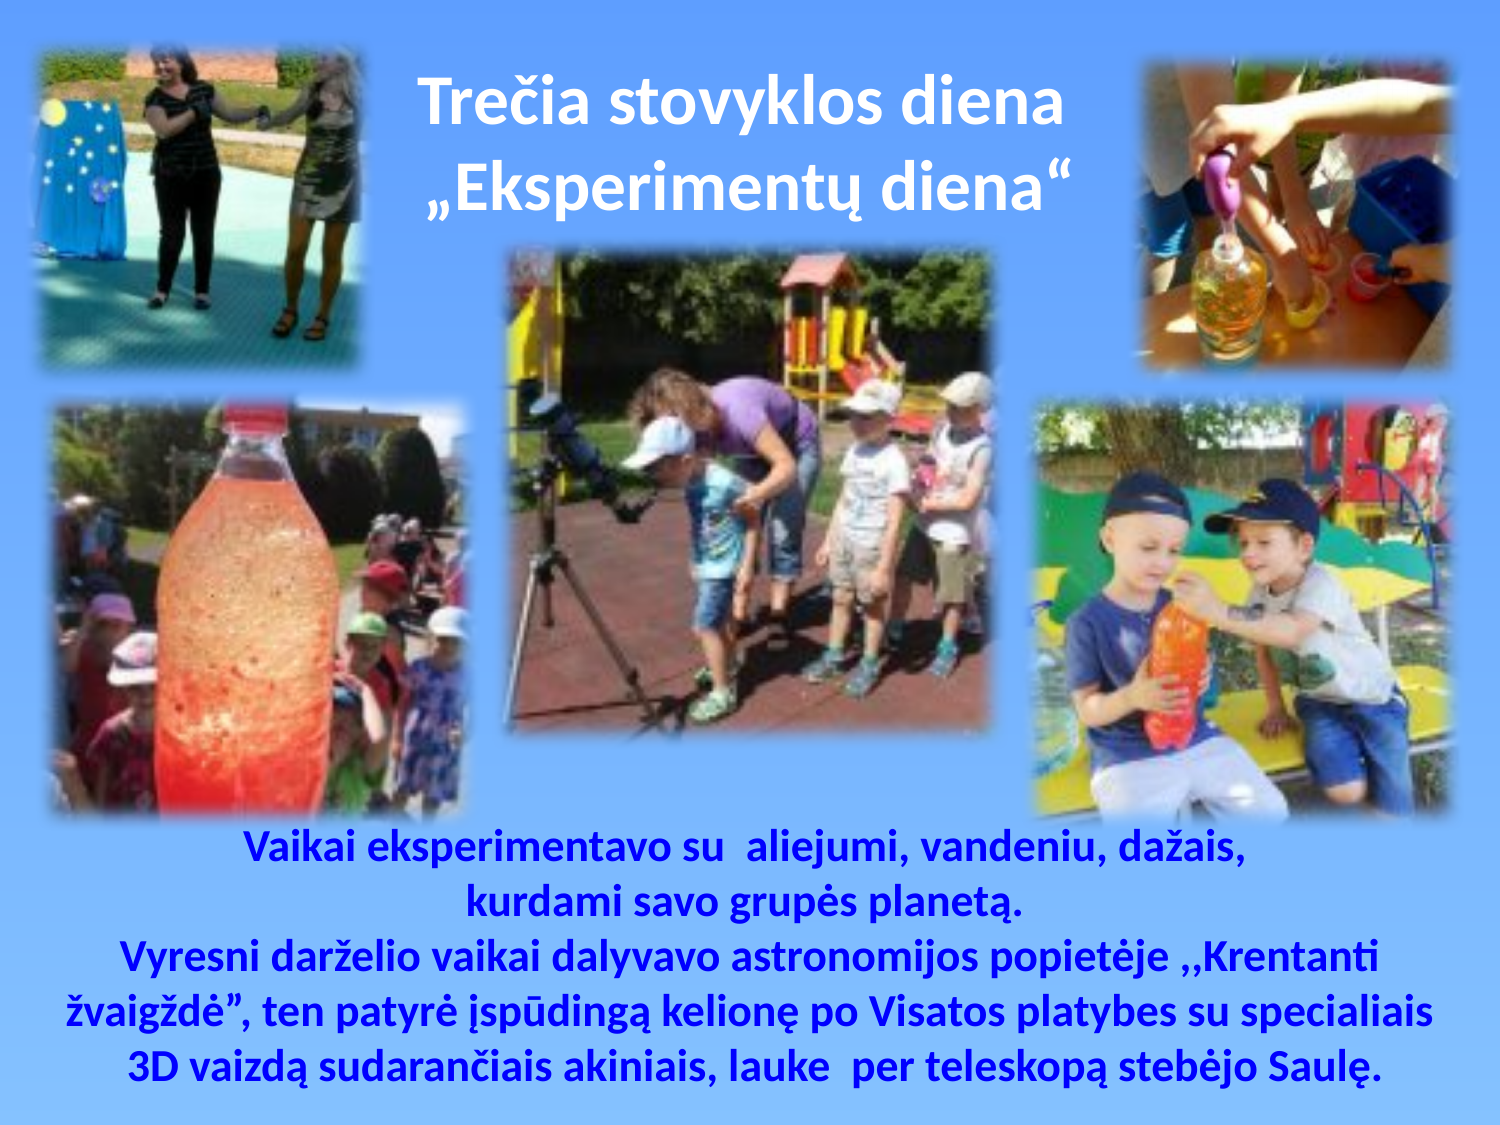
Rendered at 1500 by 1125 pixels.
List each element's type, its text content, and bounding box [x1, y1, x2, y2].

picture [23, 34, 481, 833]
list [1019, 386, 1466, 833]
picture [491, 234, 1008, 751]
picture [1124, 44, 1467, 387]
title Trečia stovyklos diena „Eksperimentų diena“ [379, 45, 1122, 233]
text_box Vaikai eksperimentavo su aliejumi, vandeniu, dažais, kurdami savo grupės planetą. Vyresni darželio vaikai dalyvavo astronomijos popietėje ,,Krentanti žvaigždė”, ten patyrė įspūdingą kelionę po Visatos platybes su specialiais 3D vaizdą sudarančiais akiniais, lauke per teleskopą stebėjo Saulę. [46, 808, 1454, 1099]
